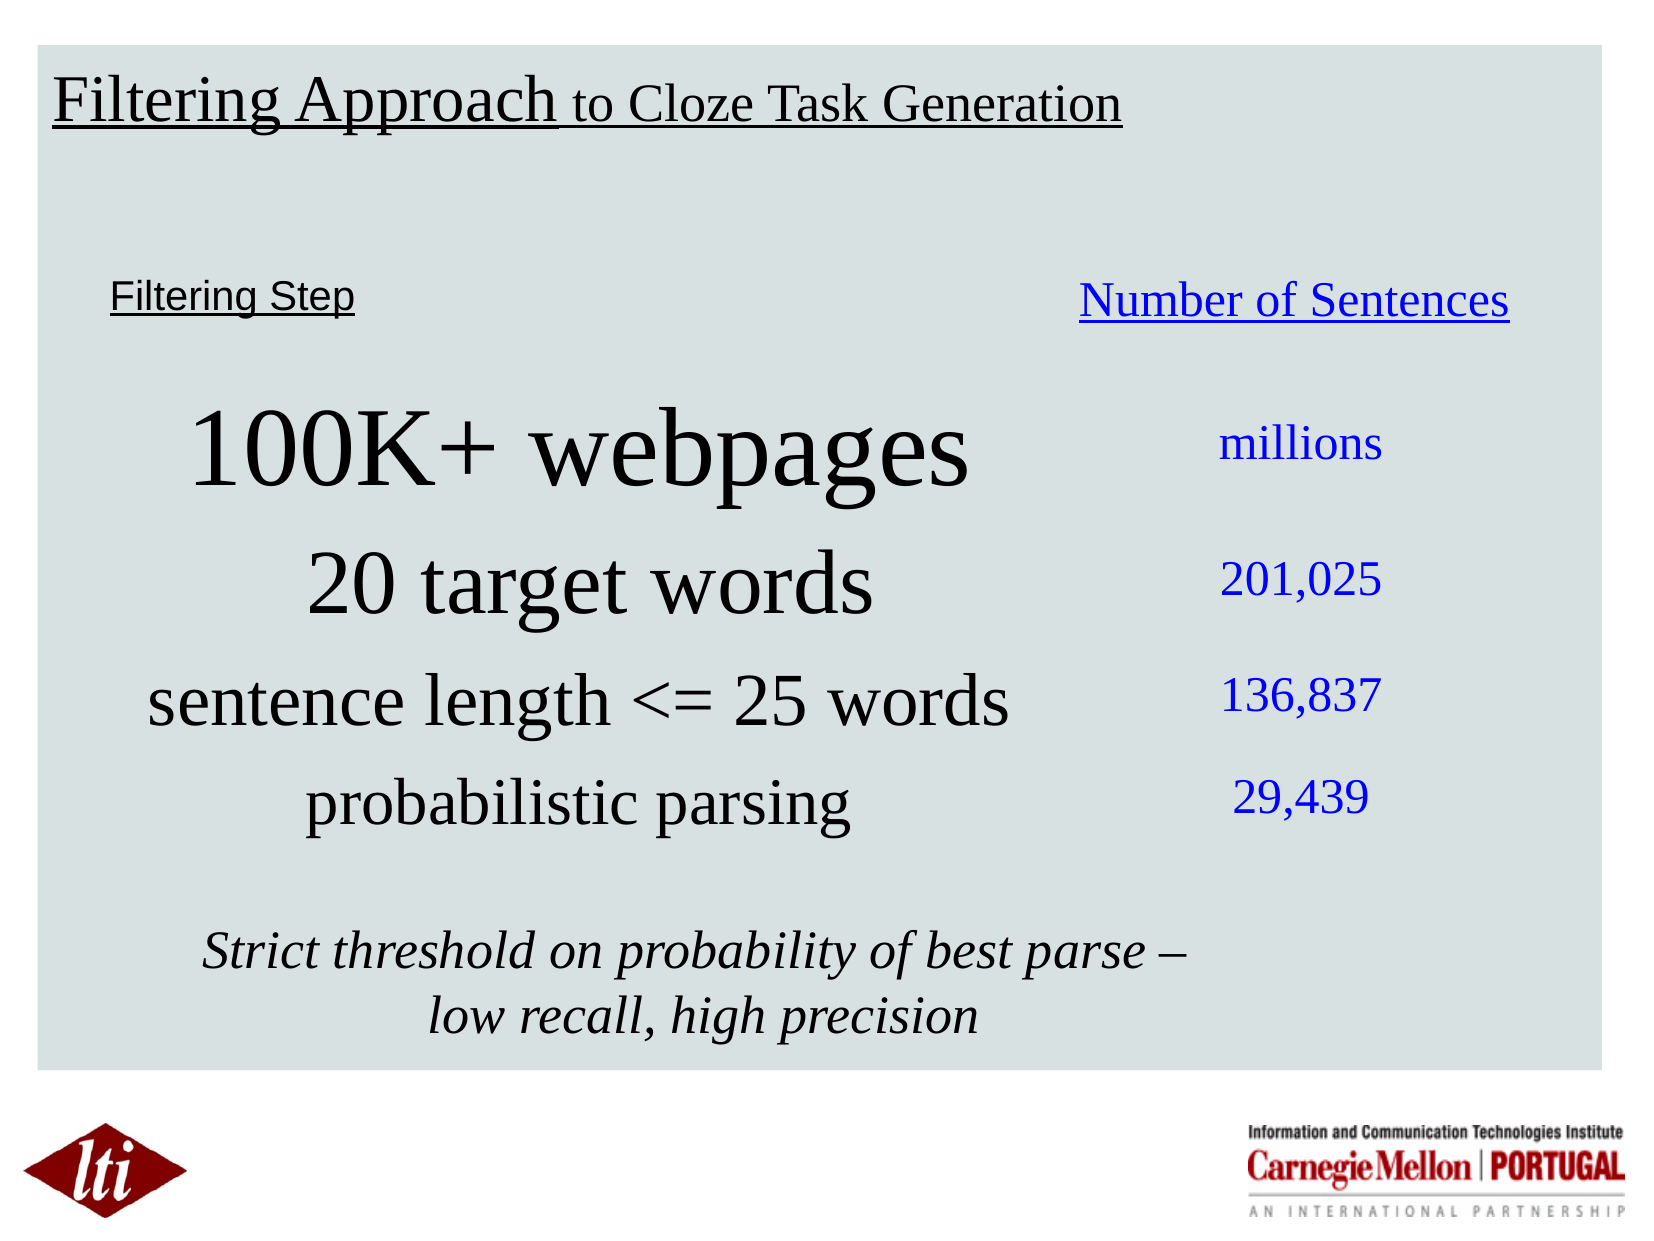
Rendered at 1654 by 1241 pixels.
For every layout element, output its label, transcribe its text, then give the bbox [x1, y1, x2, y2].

table_cell 201,025 [1064, 515, 1538, 639]
table_cell probabilistic parsing [95, 747, 1064, 844]
table_header Number of Sentences [1064, 263, 1538, 367]
table_cell 20 target words [95, 515, 1064, 639]
table_cell sentence length <= 25 words [95, 639, 1064, 747]
picture [23, 1123, 187, 1219]
text_box [66, 258, 1086, 937]
text_box Filtering Approach to Cloze Task Generation Strict threshold on probability of best parse – low recall, high precision [37, 45, 1602, 1071]
table_cell 29,439 [1064, 747, 1538, 844]
table_cell 136,837 [1064, 639, 1538, 747]
picture [1248, 1124, 1626, 1217]
table_cell millions [1064, 367, 1538, 515]
text_box [1162, 220, 1593, 863]
table_cell 100K+ webpages [95, 367, 1064, 515]
table_header Filtering Step [95, 263, 1064, 367]
